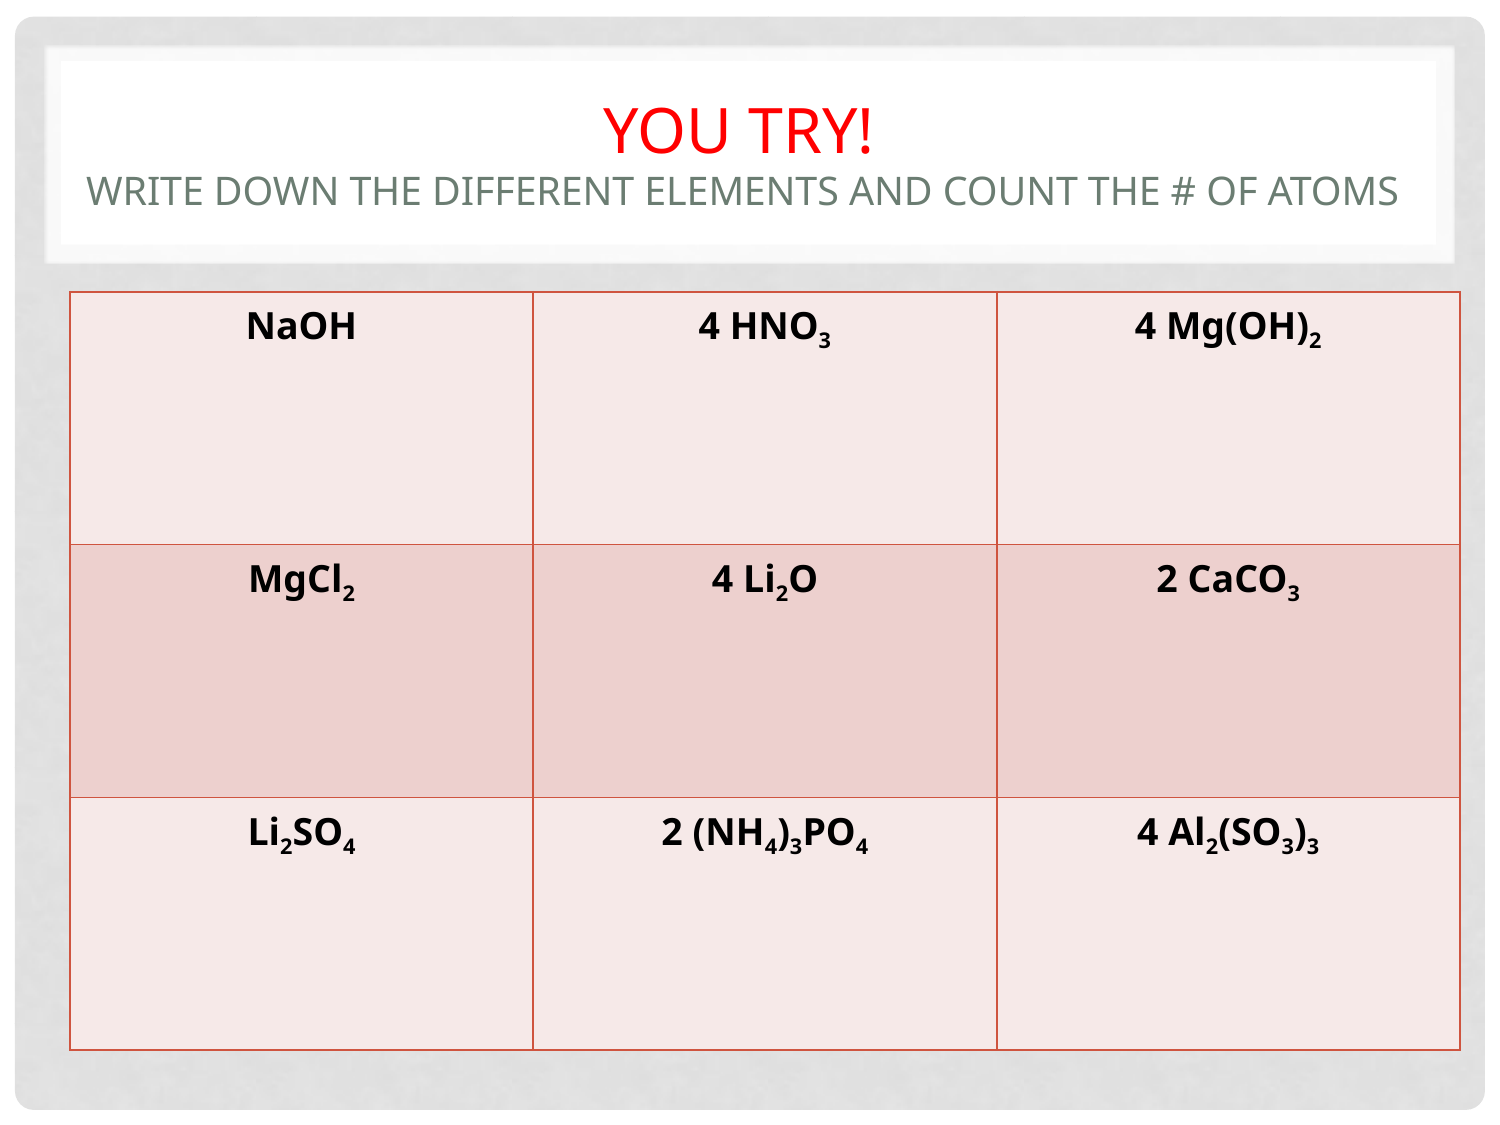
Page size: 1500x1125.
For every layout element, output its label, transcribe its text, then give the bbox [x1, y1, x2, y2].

table_cell MgCl2 [71, 545, 532, 797]
table_header 4 Mg(OH)2 [998, 293, 1459, 544]
table_header NaOH [71, 293, 532, 544]
table_cell Li2SO4 [71, 798, 532, 1049]
table_header 4 HNO3 [534, 293, 996, 544]
table_cell 4 Al2(SO3)3 [998, 798, 1459, 1049]
table_cell 2 (NH4)3PO4 [534, 798, 996, 1049]
table_cell 2 CaCO3 [998, 545, 1459, 797]
table_cell 4 Li2O [534, 545, 996, 797]
title You try! Write down the different elements and count the # of atoms [69, 66, 1425, 238]
